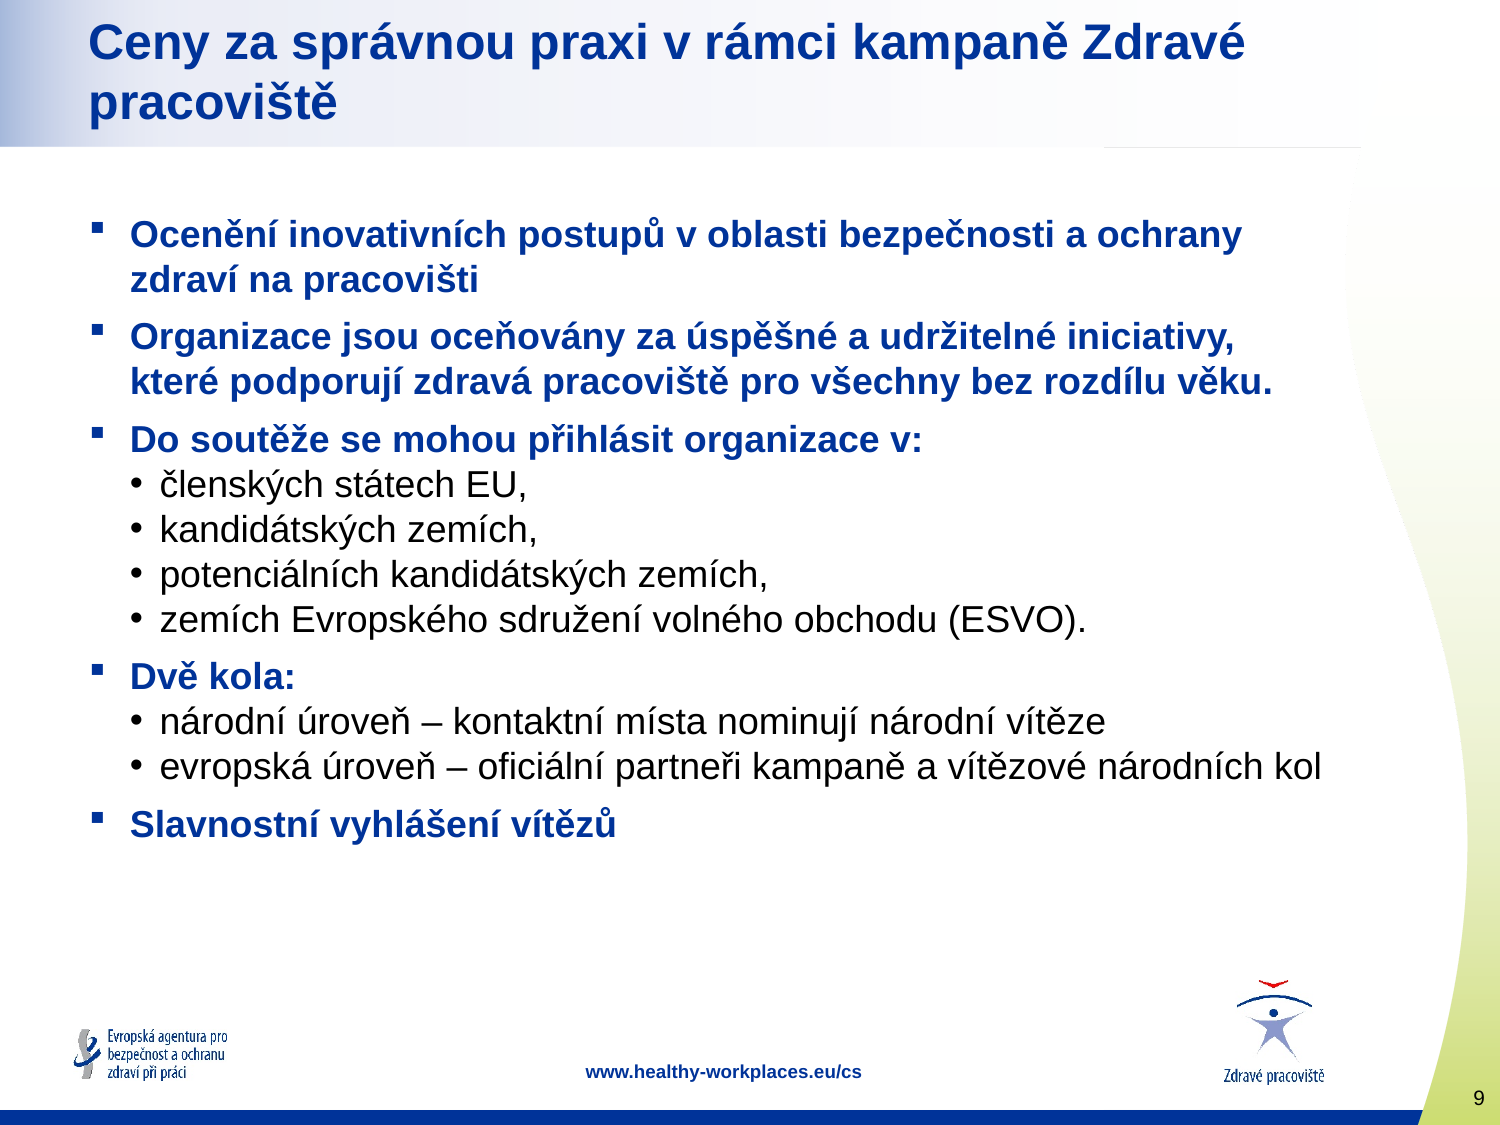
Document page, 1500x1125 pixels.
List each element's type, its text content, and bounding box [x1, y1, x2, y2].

picture [0, 0, 1500, 1125]
title Ceny za správnou praxi v rámci kampaně Zdravé pracoviště [73, 29, 1315, 111]
list Ocenění inovativních postupů v oblasti bezpečnosti a ochrany zdraví na pracovišti Organizace jsou oceňovány za úspěšné a udržitelné iniciativy, které podporují zdravá pracoviště pro všechny bez rozdílu věku. Do soutěže se mohou přihlásit organizace v: členských státech EU, kandidátských zemích, potenciálních kandidátských zemích, zemích Evropského sdružení volného obchodu (ESVO). Dvě kola: národní úroveň – kontaktní místa nominují národní vítěze evropská úroveň – oficiální partneři kampaně a vítězové národních kol Slavnostní vyhlášení vítězů [73, 202, 1341, 1000]
